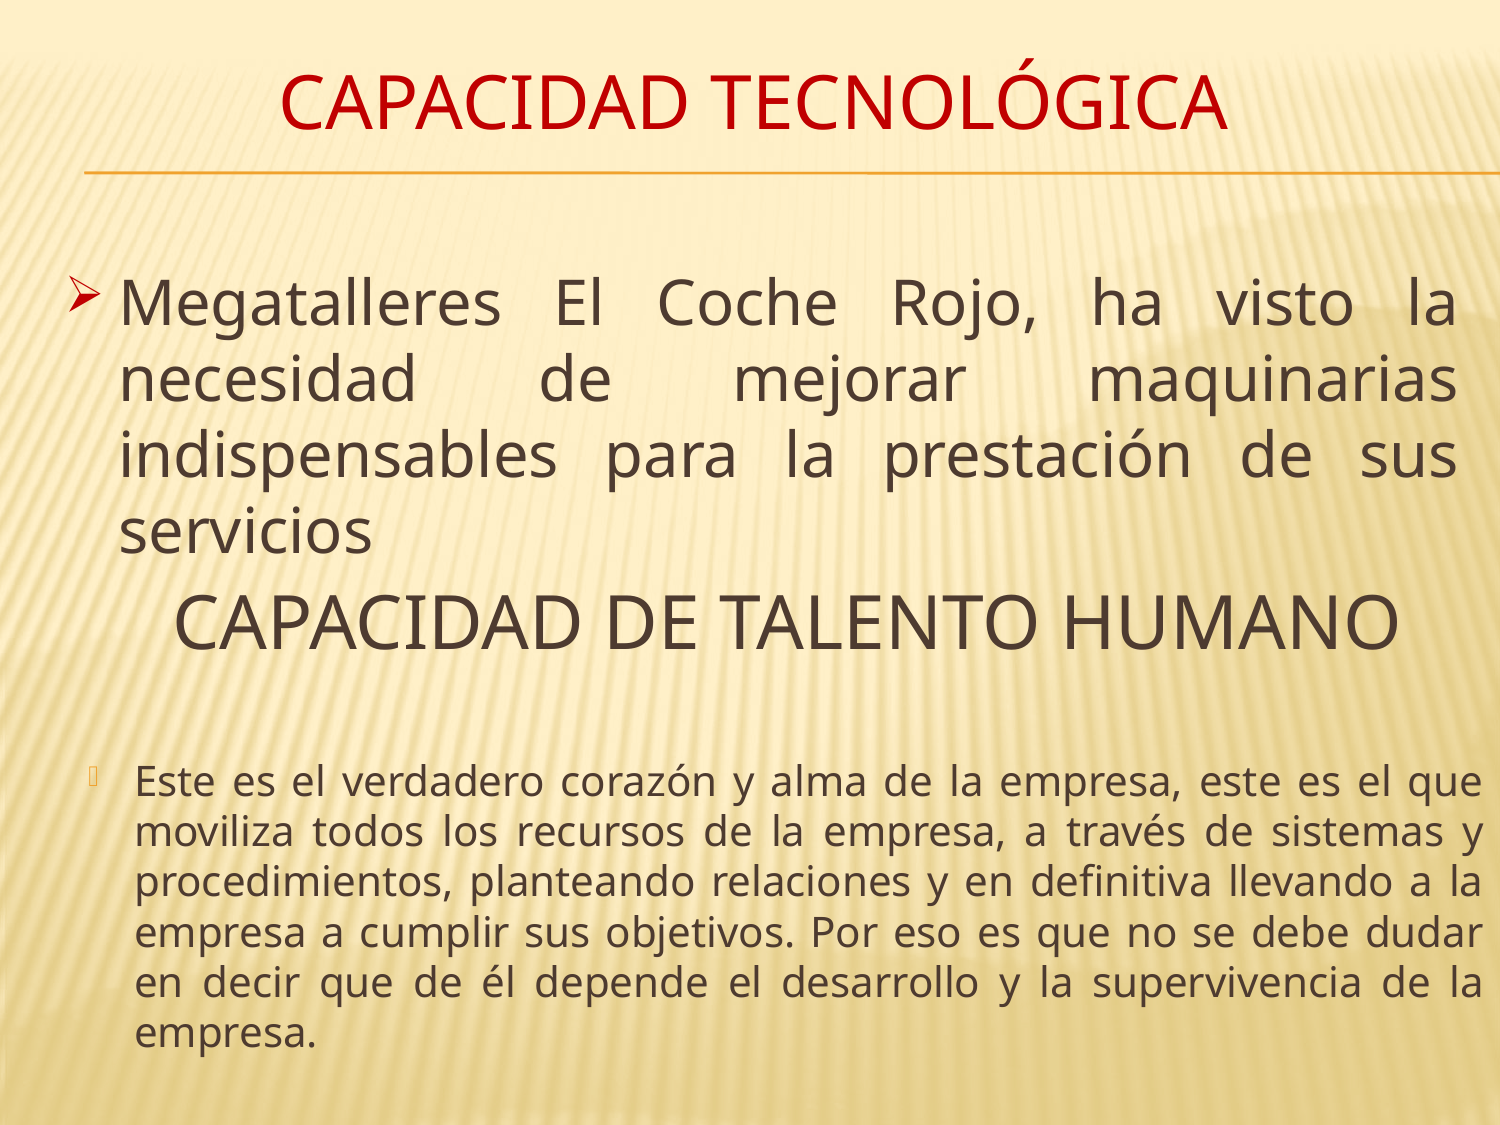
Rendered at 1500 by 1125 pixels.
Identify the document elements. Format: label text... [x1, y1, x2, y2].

text_box Este es el verdadero corazón y alma de la empresa, este es el que moviliza todos los recursos de la empresa, a través de sistemas y procedimientos, planteando relaciones y en definitiva llevando a la empresa a cumplir sus objetivos. Por eso es que no se debe dudar en decir que de él depende el desarrollo y la supervivencia de la empresa. [73, 746, 1499, 1067]
text_box CAPACIDAD DE TALENTO HUMANO [74, 550, 1500, 689]
list Megatalleres El Coche Rojo, ha visto la necesidad de mejorar maquinarias indispensables para la prestación de sus servicios [50, 254, 1475, 575]
title CAPACIDAD TECNOLÓGICA [41, 31, 1467, 169]
